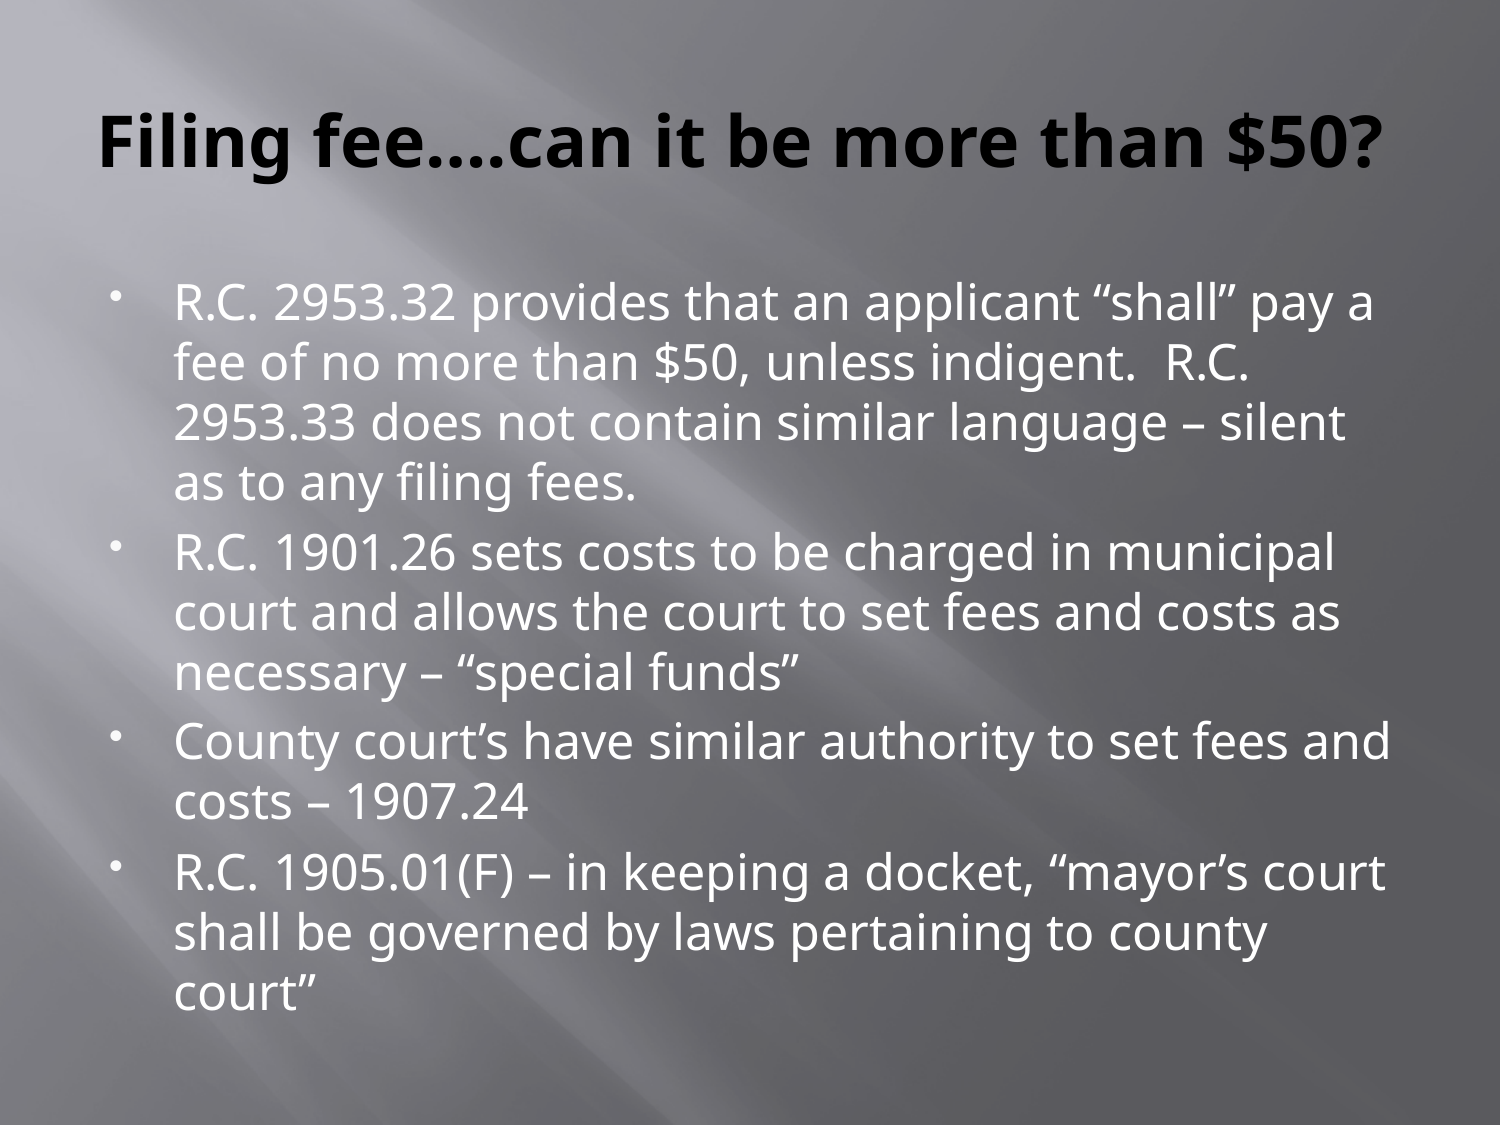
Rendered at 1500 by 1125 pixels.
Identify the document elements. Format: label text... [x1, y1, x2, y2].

title Filing fee….can it be more than $50? [75, 45, 1425, 233]
list R.C. 2953.32 provides that an applicant “shall” pay a fee of no more than $50, unless indigent. R.C. 2953.33 does not contain similar language – silent as to any filing fees. R.C. 1901.26 sets costs to be charged in municipal court and allows the court to set fees and costs as necessary – “special funds” County court’s have similar authority to set fees and costs – 1907.24 R.C. 1905.01(F) – in keeping a docket, “mayor’s court shall be governed by laws pertaining to county court” [75, 262, 1425, 1035]
